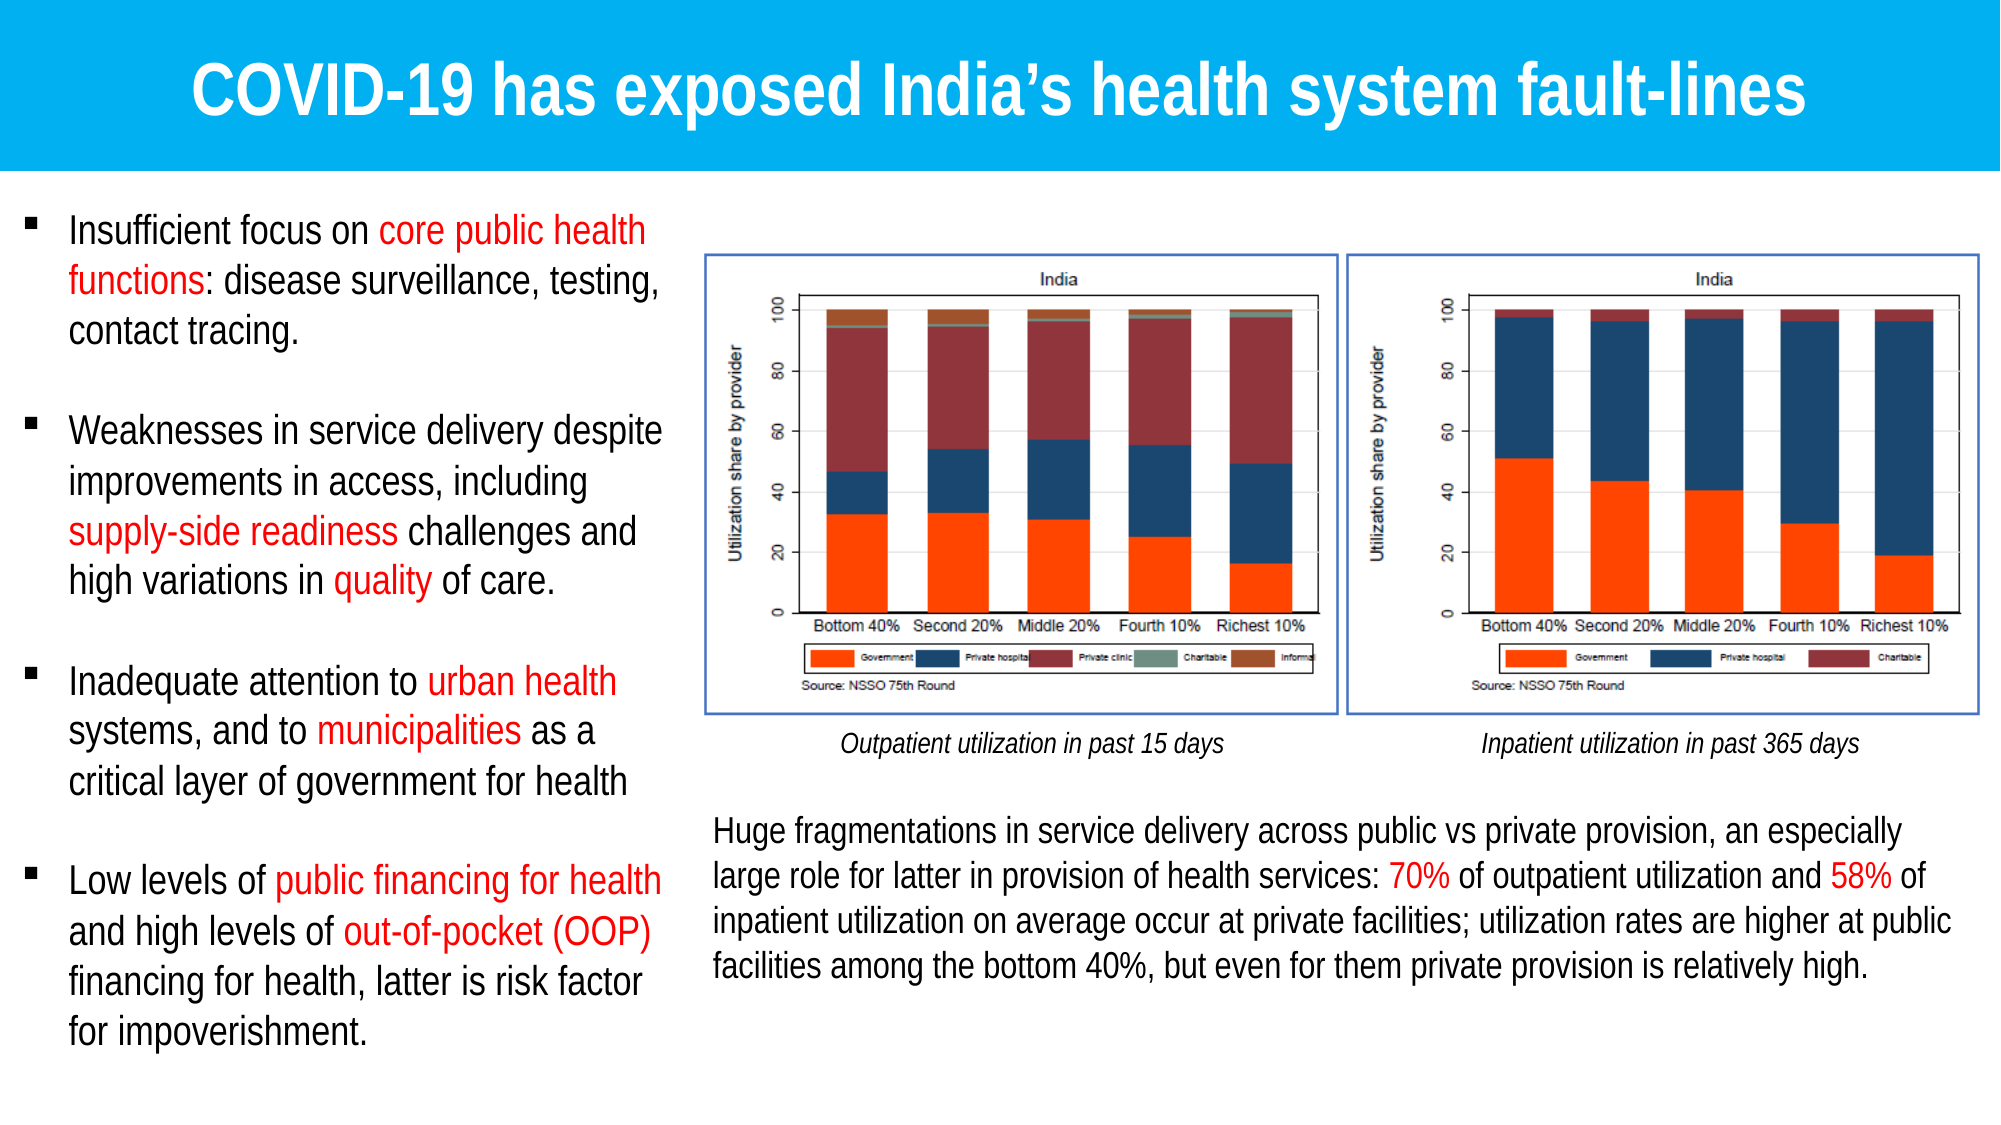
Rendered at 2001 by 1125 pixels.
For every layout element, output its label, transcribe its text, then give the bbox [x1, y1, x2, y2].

picture [1345, 251, 1984, 718]
picture [703, 251, 1343, 718]
text_box Inpatient utilization in past 365 days [1391, 718, 1938, 767]
text_box Outpatient utilization in past 15 days [750, 718, 1296, 767]
text_box COVID-19 has exposed India’s health system fault-lines [0, 0, 2000, 171]
text_box Insufficient focus on core public health functions: disease surveillance, testing, contact tracing. Weaknesses in service delivery despite improvements in access, including supply-side readiness challenges and high variations in quality of care. Inadequate attention to urban health systems, and to municipalities as a critical layer of government for health Low levels of public financing for health and high levels of out-of-pocket (OOP) financing for health, latter is risk factor for impoverishment. [6, 195, 702, 1061]
text_box Huge fragmentations in service delivery across public vs private provision, an especially large role for latter in provision of health services: 70% of outpatient utilization and 58% of inpatient utilization on average occur at private facilities; utilization rates are higher at public facilities among the bottom 40%, but even for them private provision is relatively high. [698, 798, 1988, 994]
